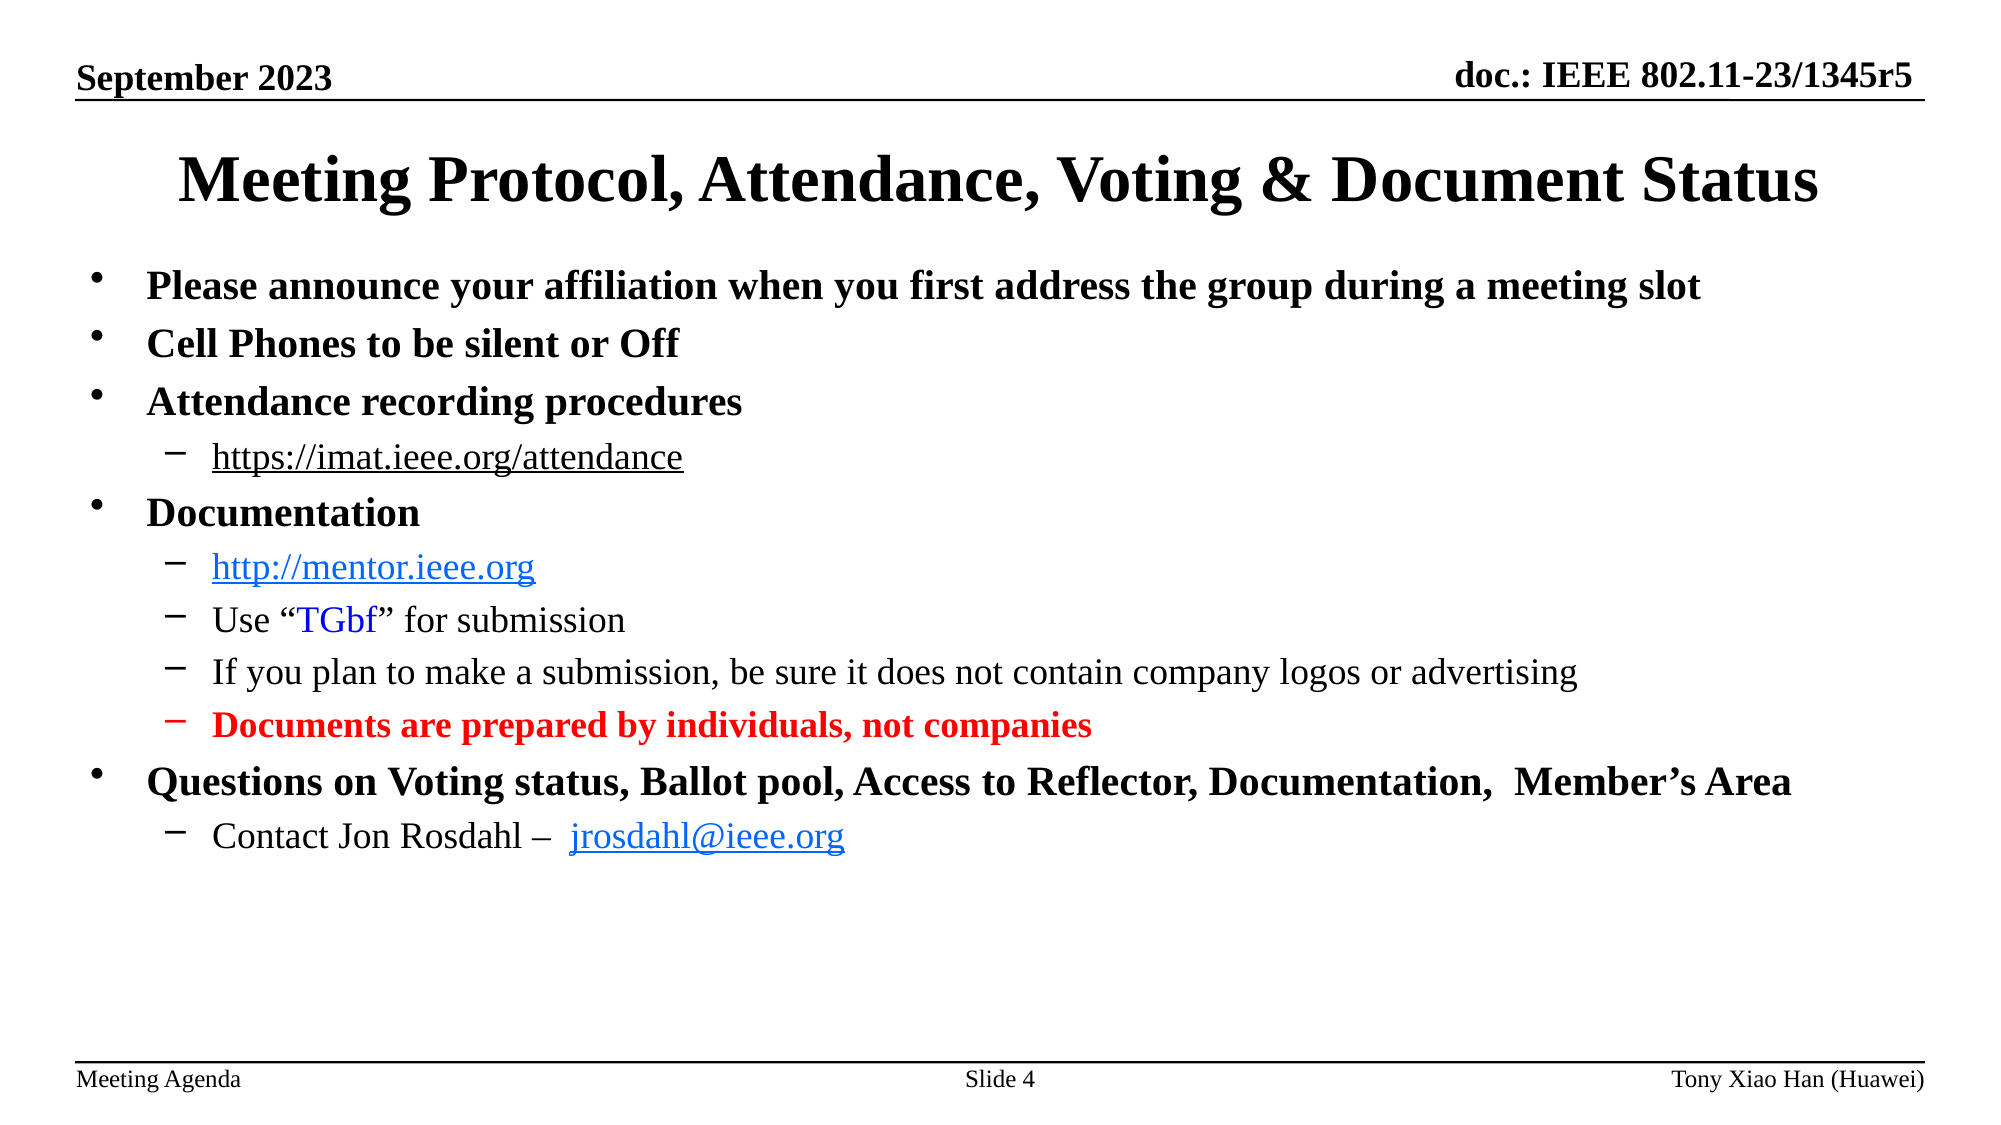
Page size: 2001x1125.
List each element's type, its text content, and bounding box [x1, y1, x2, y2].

list Please announce your affiliation when you first address the group during a meeting slot Cell Phones to be silent or Off Attendance recording procedures https://imat.ieee.org/attendance Documentation http://mentor.ieee.org Use “TGbf” for submission If you plan to make a submission, be sure it does not contain company logos or advertising Documents are prepared by individuals, not companies Questions on Voting status, Ballot pool, Access to Reflector, Documentation, Member’s Area Contact Jon Rosdahl – jrosdahl@ieee.org [75, 263, 1925, 925]
text_box Meeting Protocol, Attendance, Voting & Document Status [75, 87, 1925, 263]
